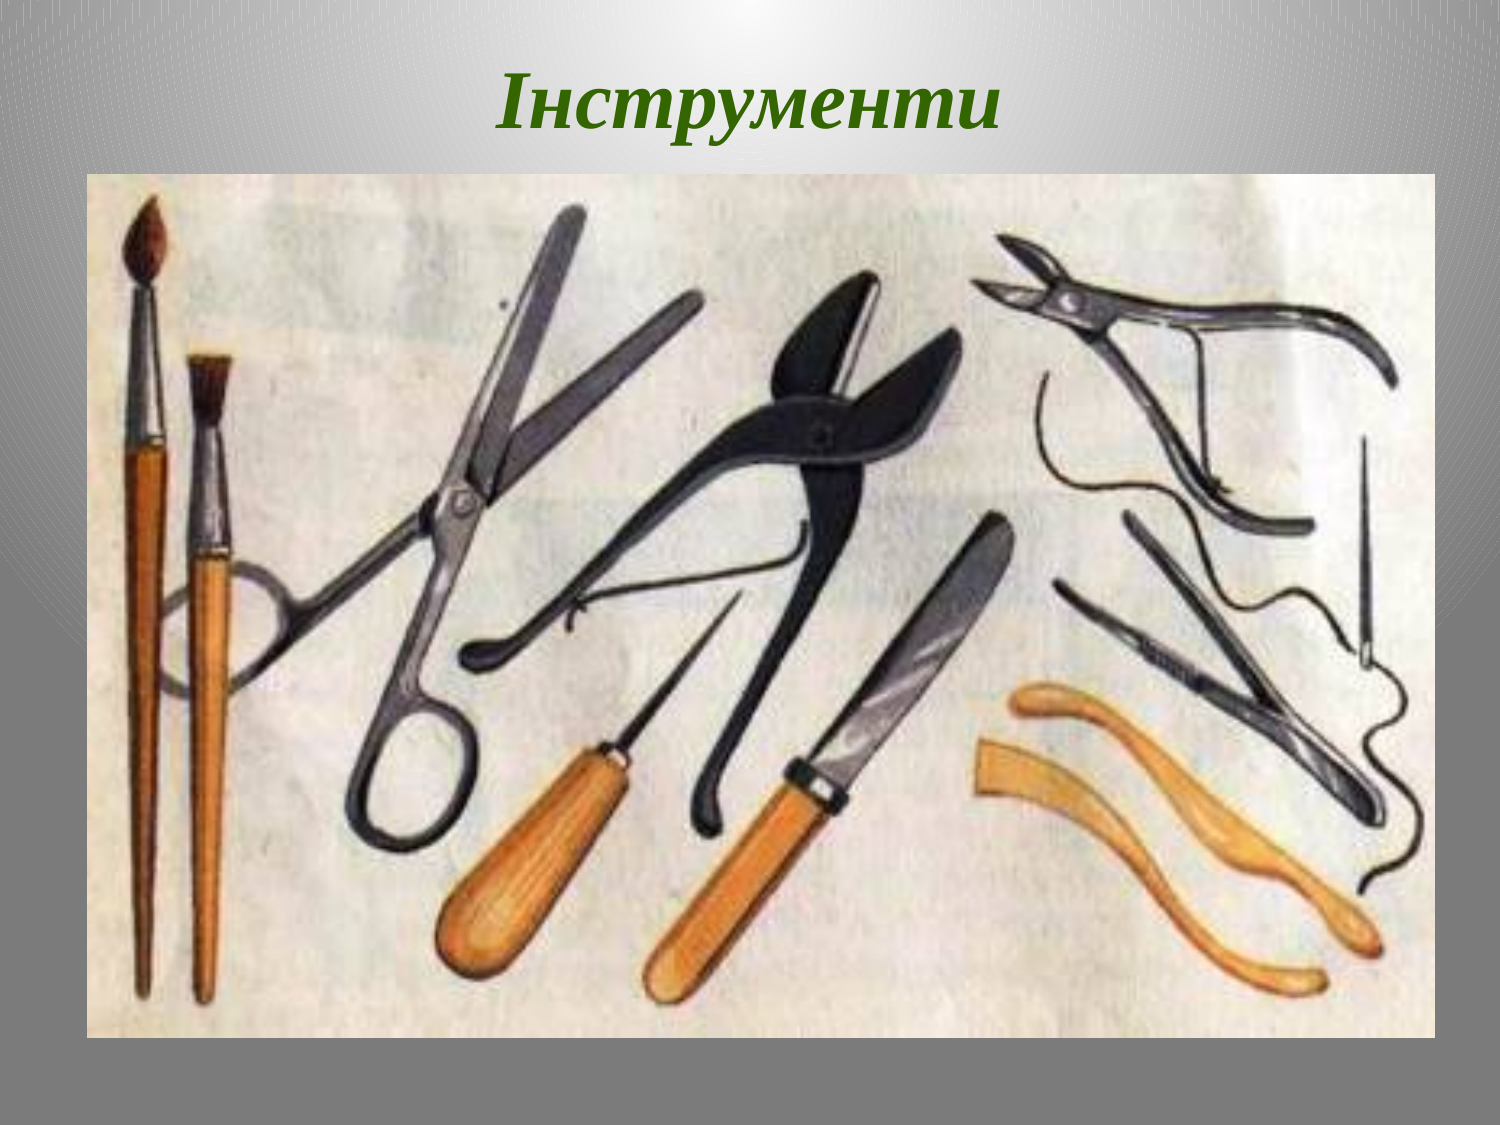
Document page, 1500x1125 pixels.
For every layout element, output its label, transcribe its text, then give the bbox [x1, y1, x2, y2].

title Інструменти [75, 1, 1425, 190]
picture [87, 174, 1435, 1038]
